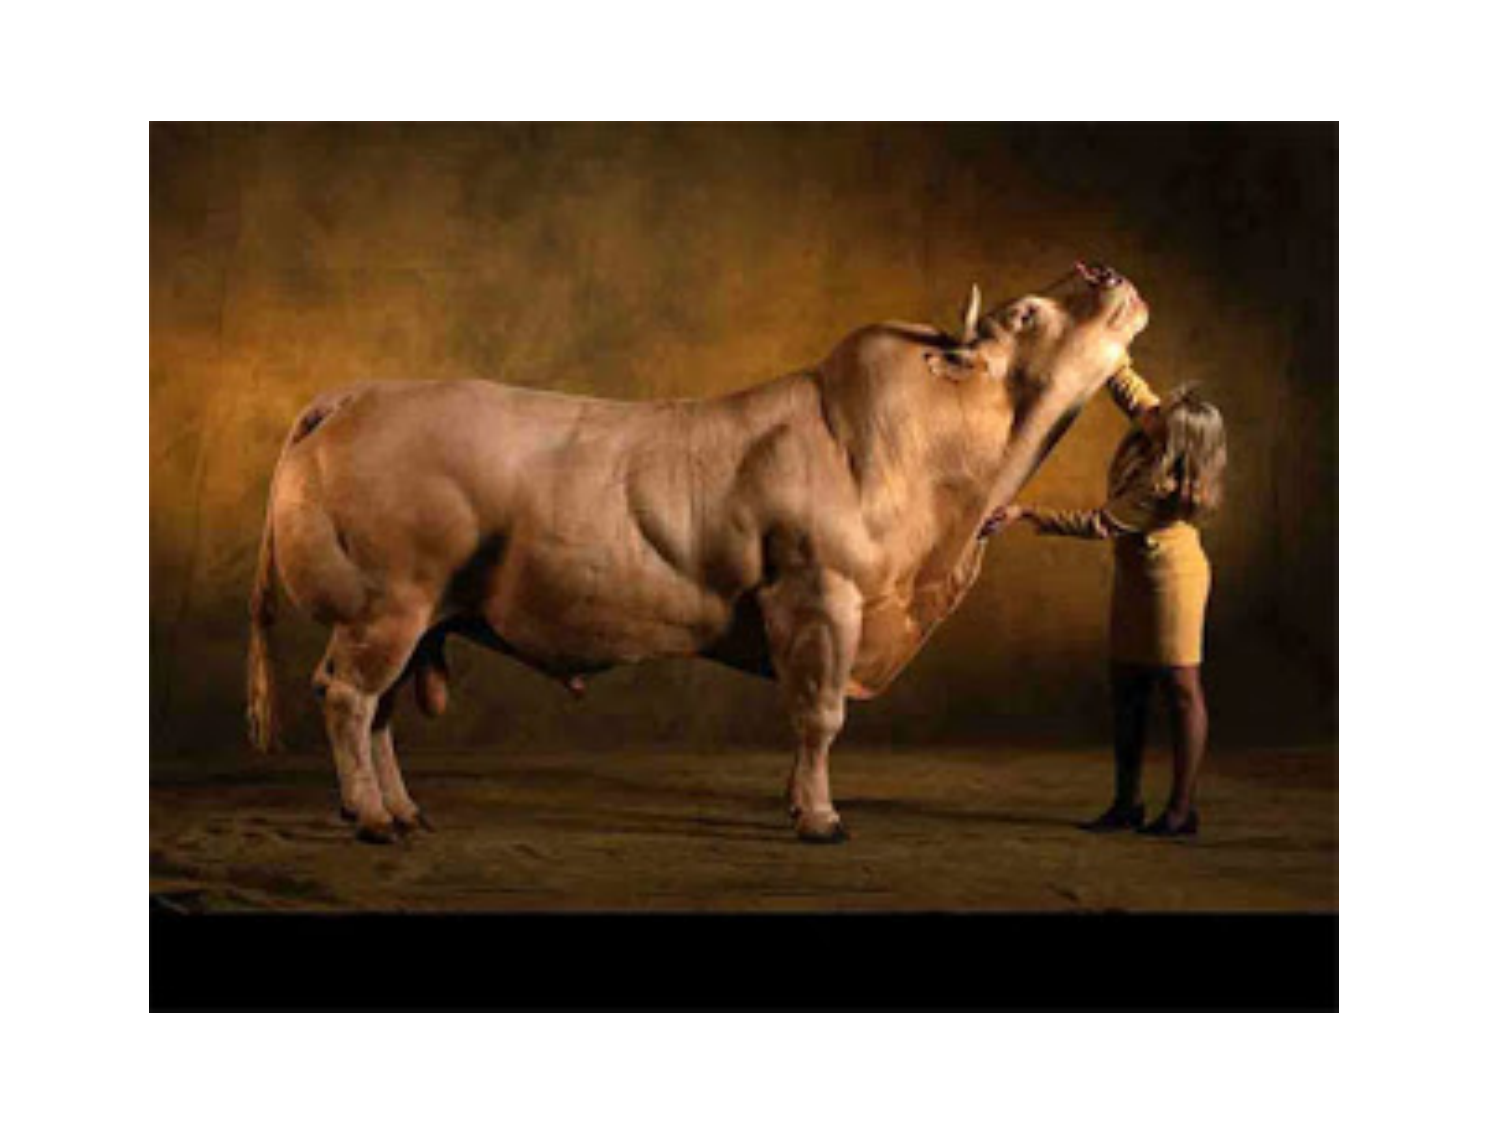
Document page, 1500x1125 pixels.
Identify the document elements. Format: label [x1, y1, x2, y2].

picture [149, 120, 1339, 1014]
